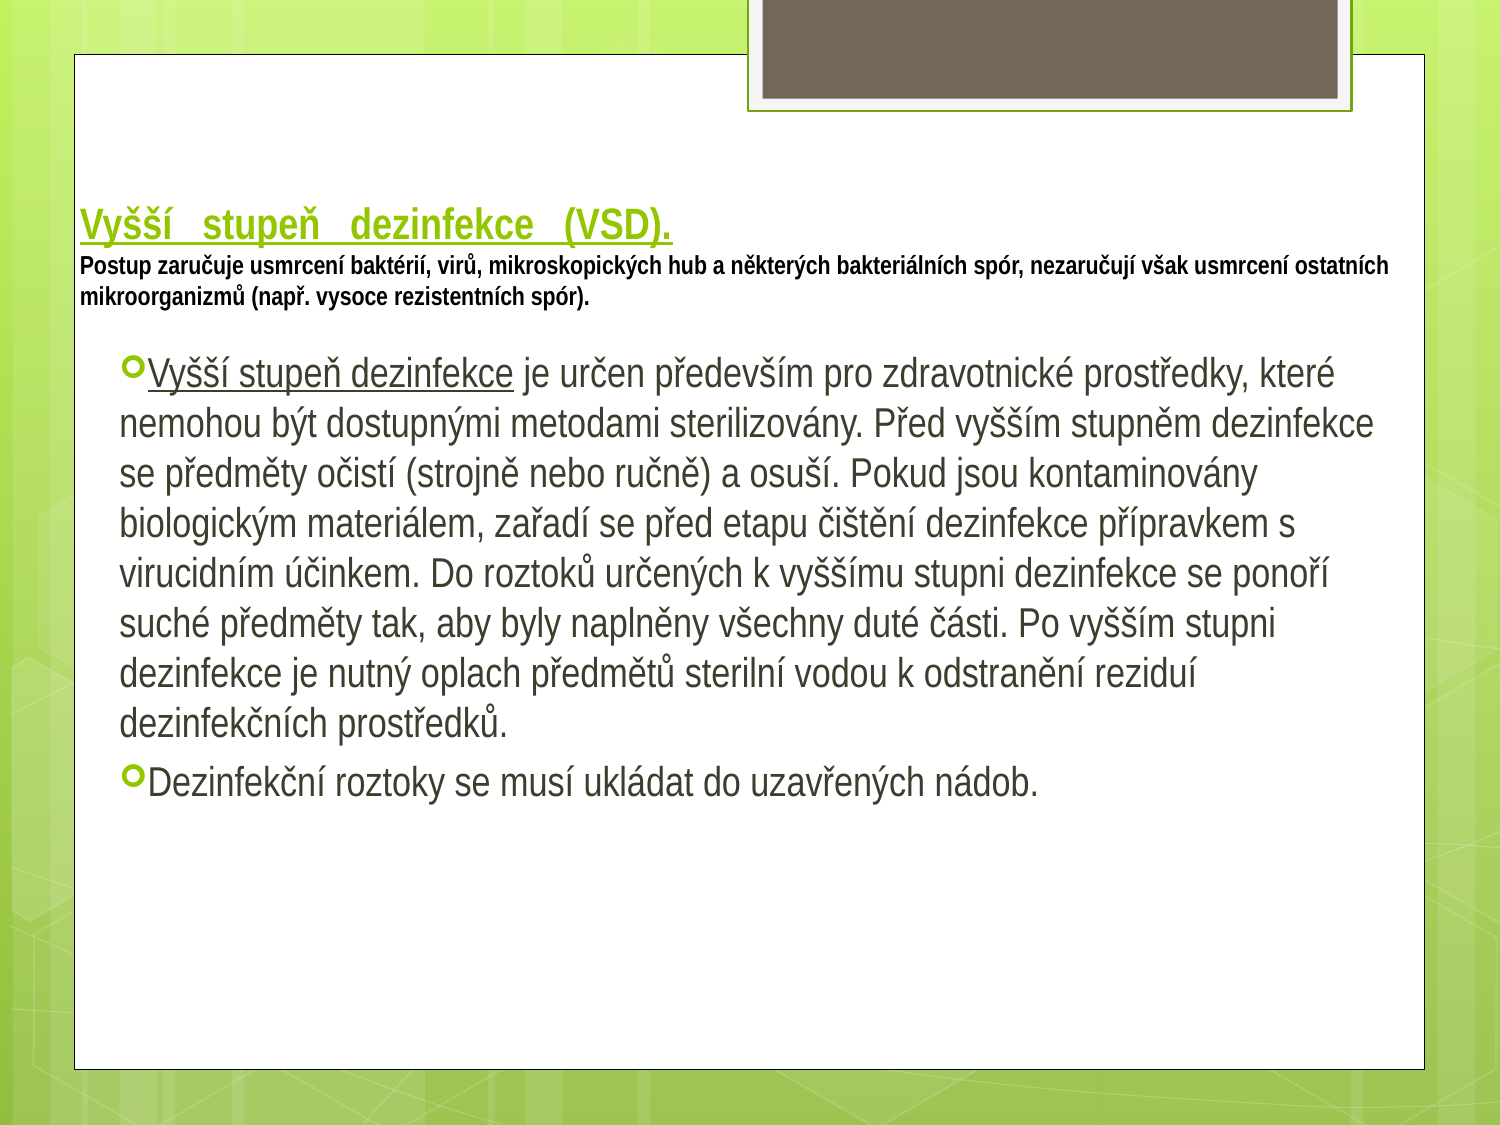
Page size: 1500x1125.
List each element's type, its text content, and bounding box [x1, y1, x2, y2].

list Vyšší stupeň dezinfekce je určen především pro zdravotnické prostředky, které nemohou být dostupnými metodami sterilizovány. Před vyšším stupněm dezinfekce se předměty očistí (strojně nebo ručně) a osuší. Pokud jsou kontaminovány biologickým materiálem, zařadí se před etapu čištění dezinfekce přípravkem s virucidním účinkem. Do roztoků určených k vyššímu stupni dezinfekce se ponoří suché předměty tak, aby byly naplněny všechny duté části. Po vyšším stupni dezinfekce je nutný oplach předmětů sterilní vodou k odstranění reziduí dezinfekčních prostředků. Dezinfekční roztoky se musí ukládat do uzavřených nádob. [88, 338, 1400, 1071]
title Vyšší stupeň dezinfekce (VSD). Postup zaručuje usmrcení baktérií, virů, mikroskopických hub a některých bakteriálních spór, nezaručují však usmrcení ostatních mikroorganizmů (např. vysoce rezistentních spór). [64, 125, 1447, 350]
